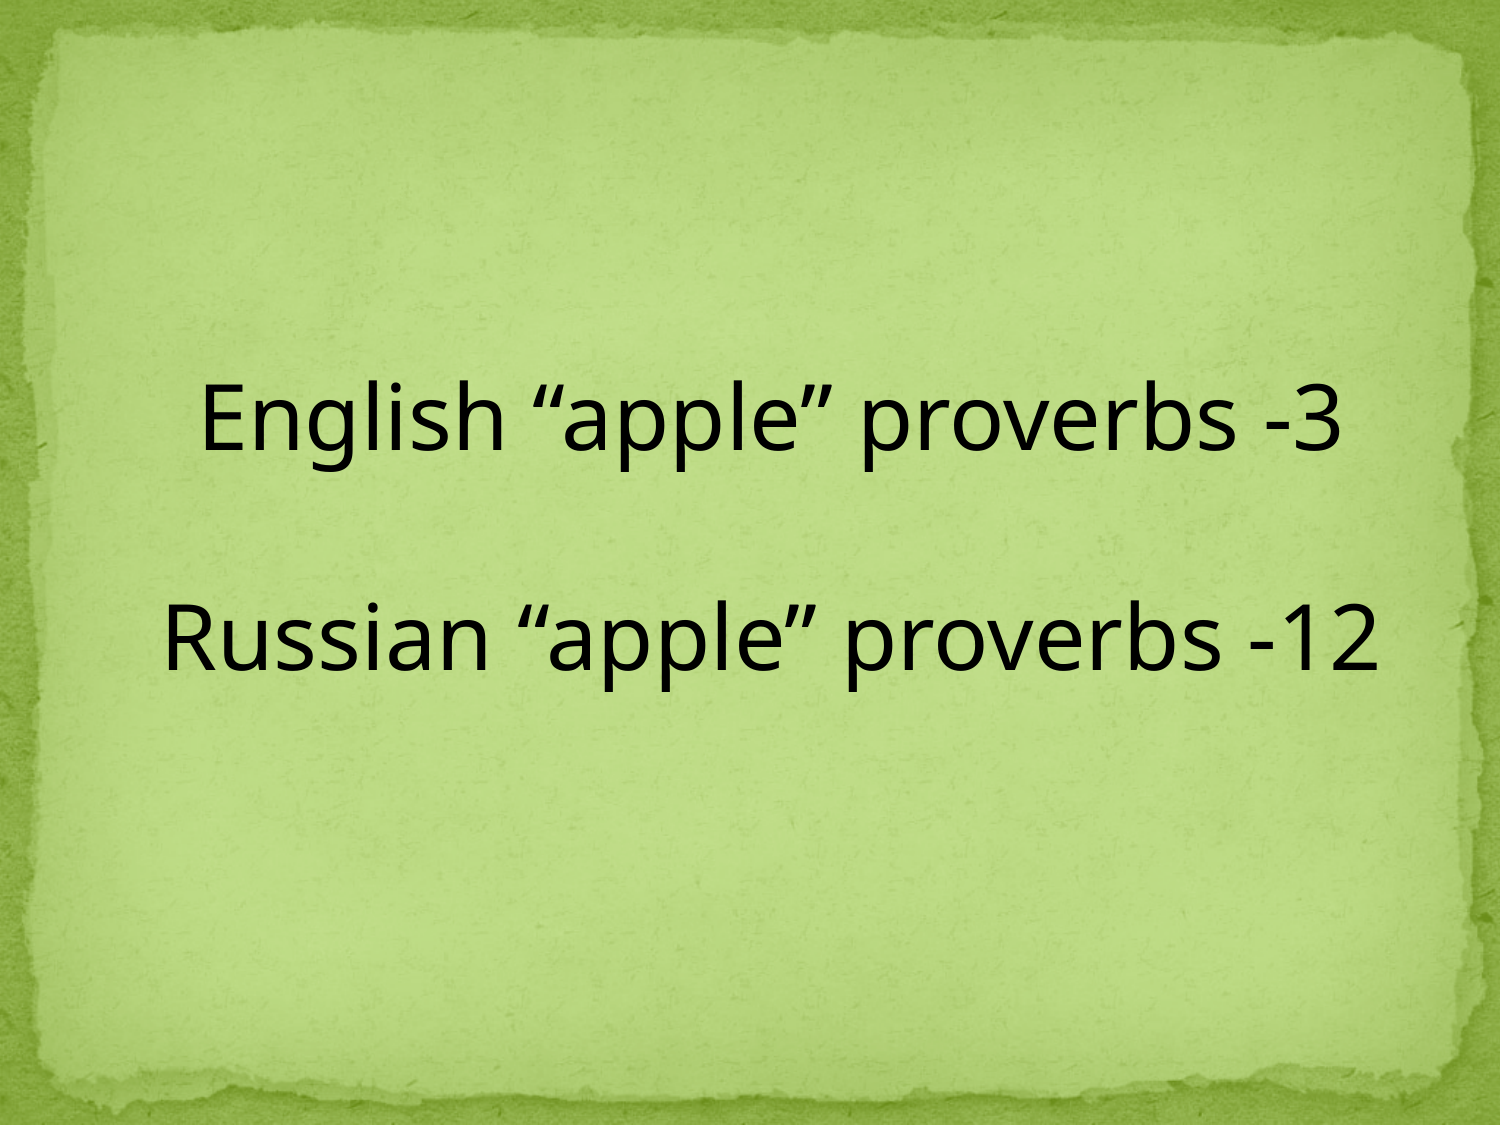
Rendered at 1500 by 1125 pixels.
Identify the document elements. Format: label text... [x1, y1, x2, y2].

text_box English “apple” proverbs -3 Russian “apple” proverbs -12 [44, 351, 1500, 697]
